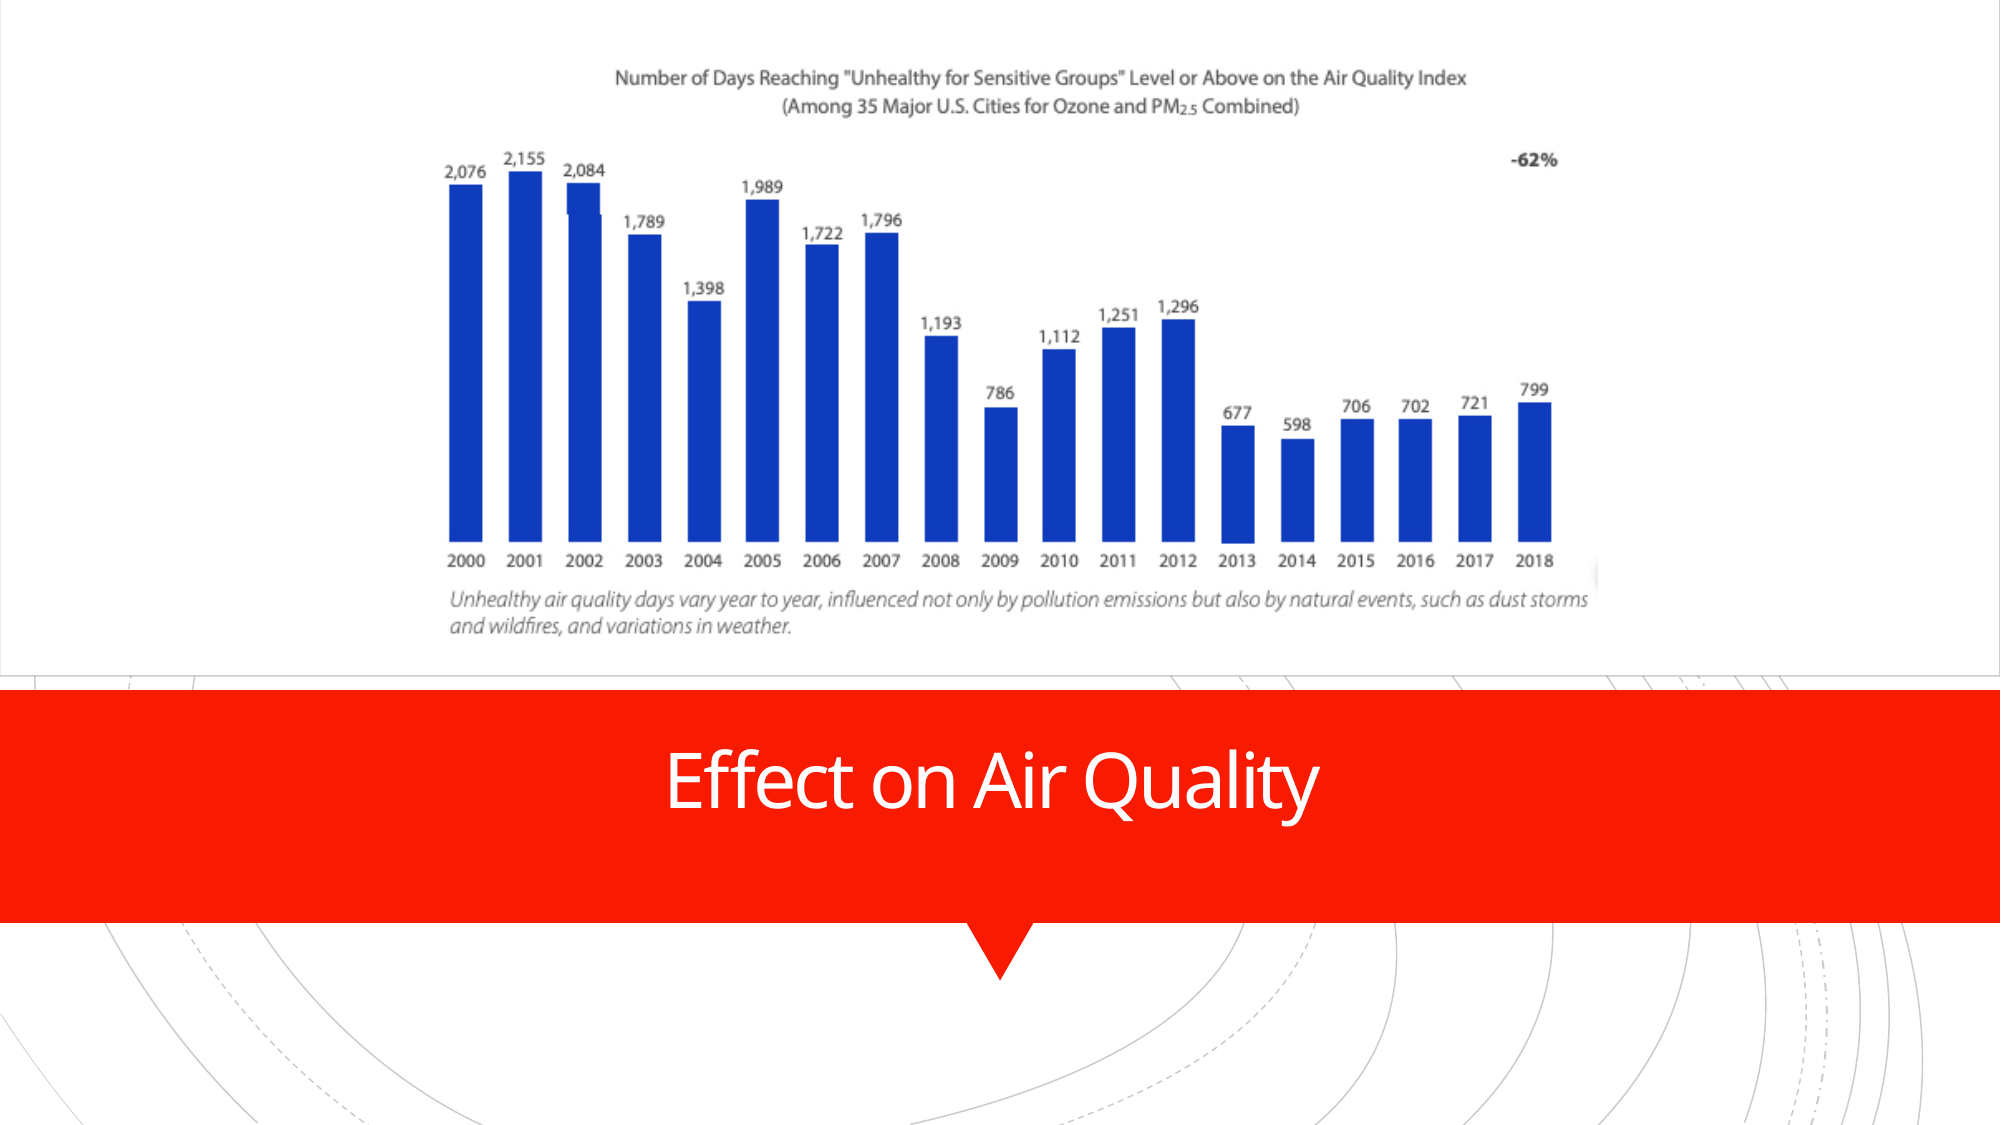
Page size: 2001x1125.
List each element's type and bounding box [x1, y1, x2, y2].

list [427, 52, 1599, 653]
text_box [0, 981, 2000, 1125]
text_box [0, 689, 2000, 981]
text_box [0, 0, 2000, 689]
